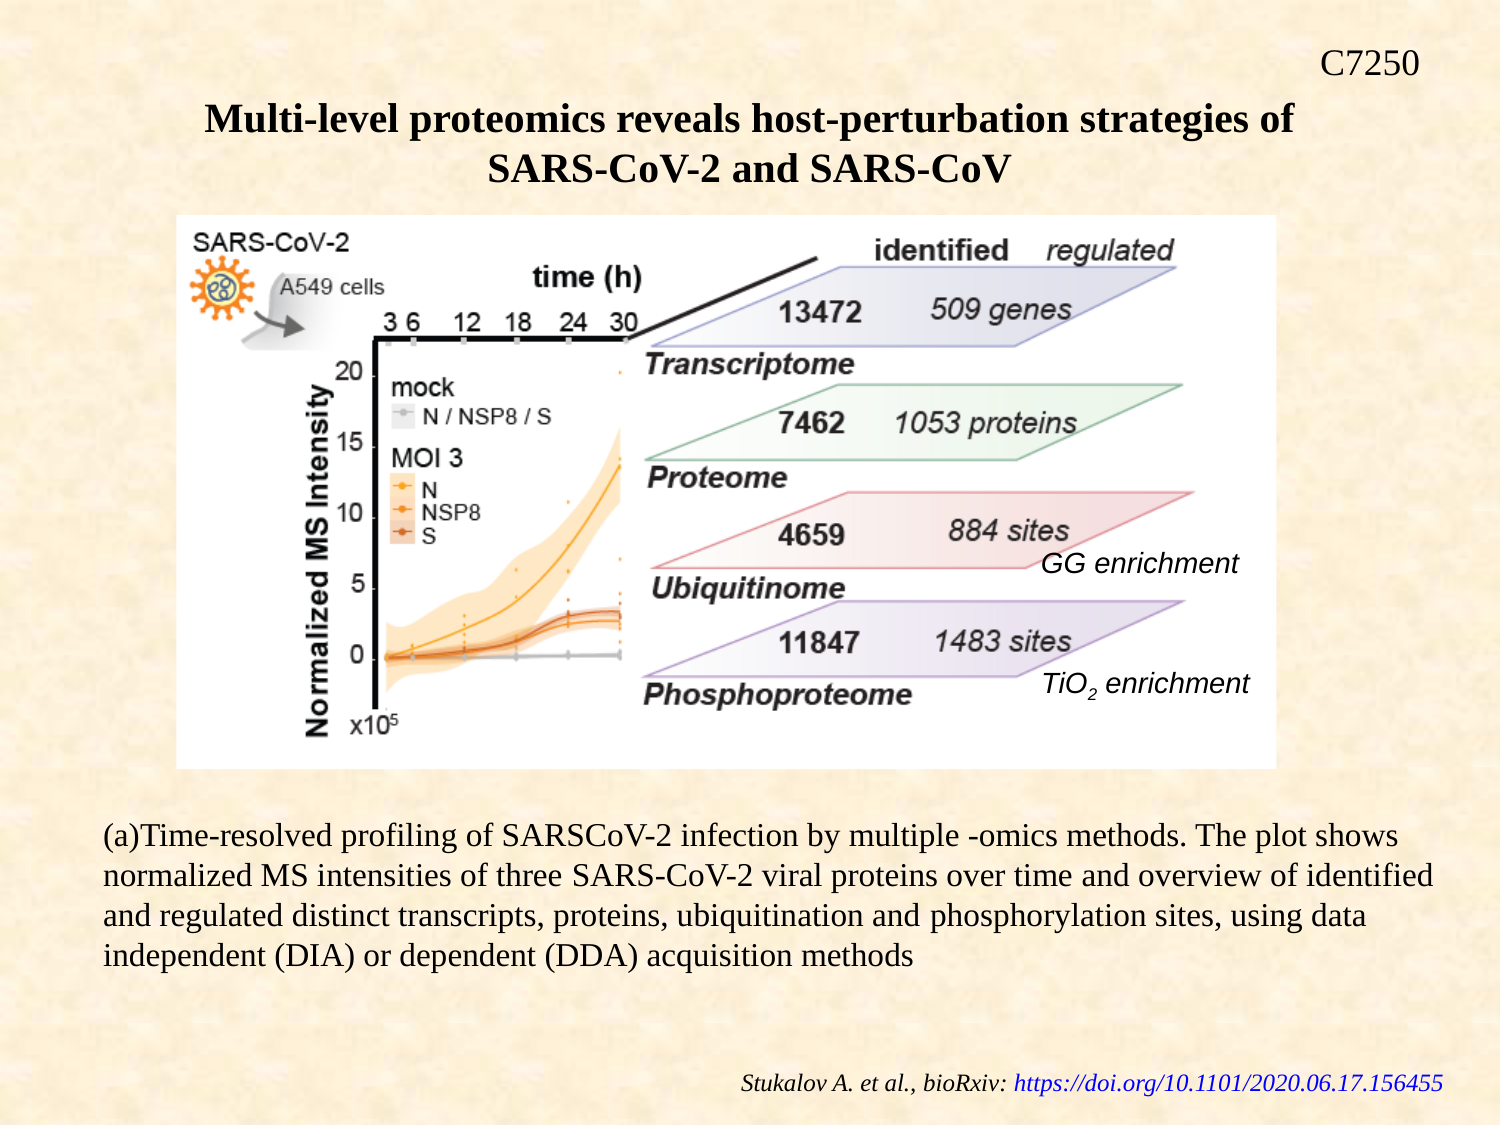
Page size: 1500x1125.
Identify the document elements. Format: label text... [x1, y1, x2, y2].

text_box Stukalov A. et al., bioRxiv: https://doi.org/10.1101/2020.06.17.156455 [726, 1058, 1471, 1104]
text_box C7250 [1305, 30, 1436, 91]
text_box Multi-level proteomics reveals host-perturbation strategies of SARS-CoV-2 and SARS-CoV [141, 82, 1359, 198]
text_box (a)Time-resolved profiling of SARSCoV-2 infection by multiple -omics methods. The plot shows normalized MS intensities of three SARS-CoV-2 viral proteins over time and overview of identified and regulated distinct transcripts, proteins, ubiquitination and phosphorylation sites, using data independent (DIA) or dependent (DDA) acquisition methods [88, 806, 1480, 981]
picture [0, 0, 1500, 1125]
